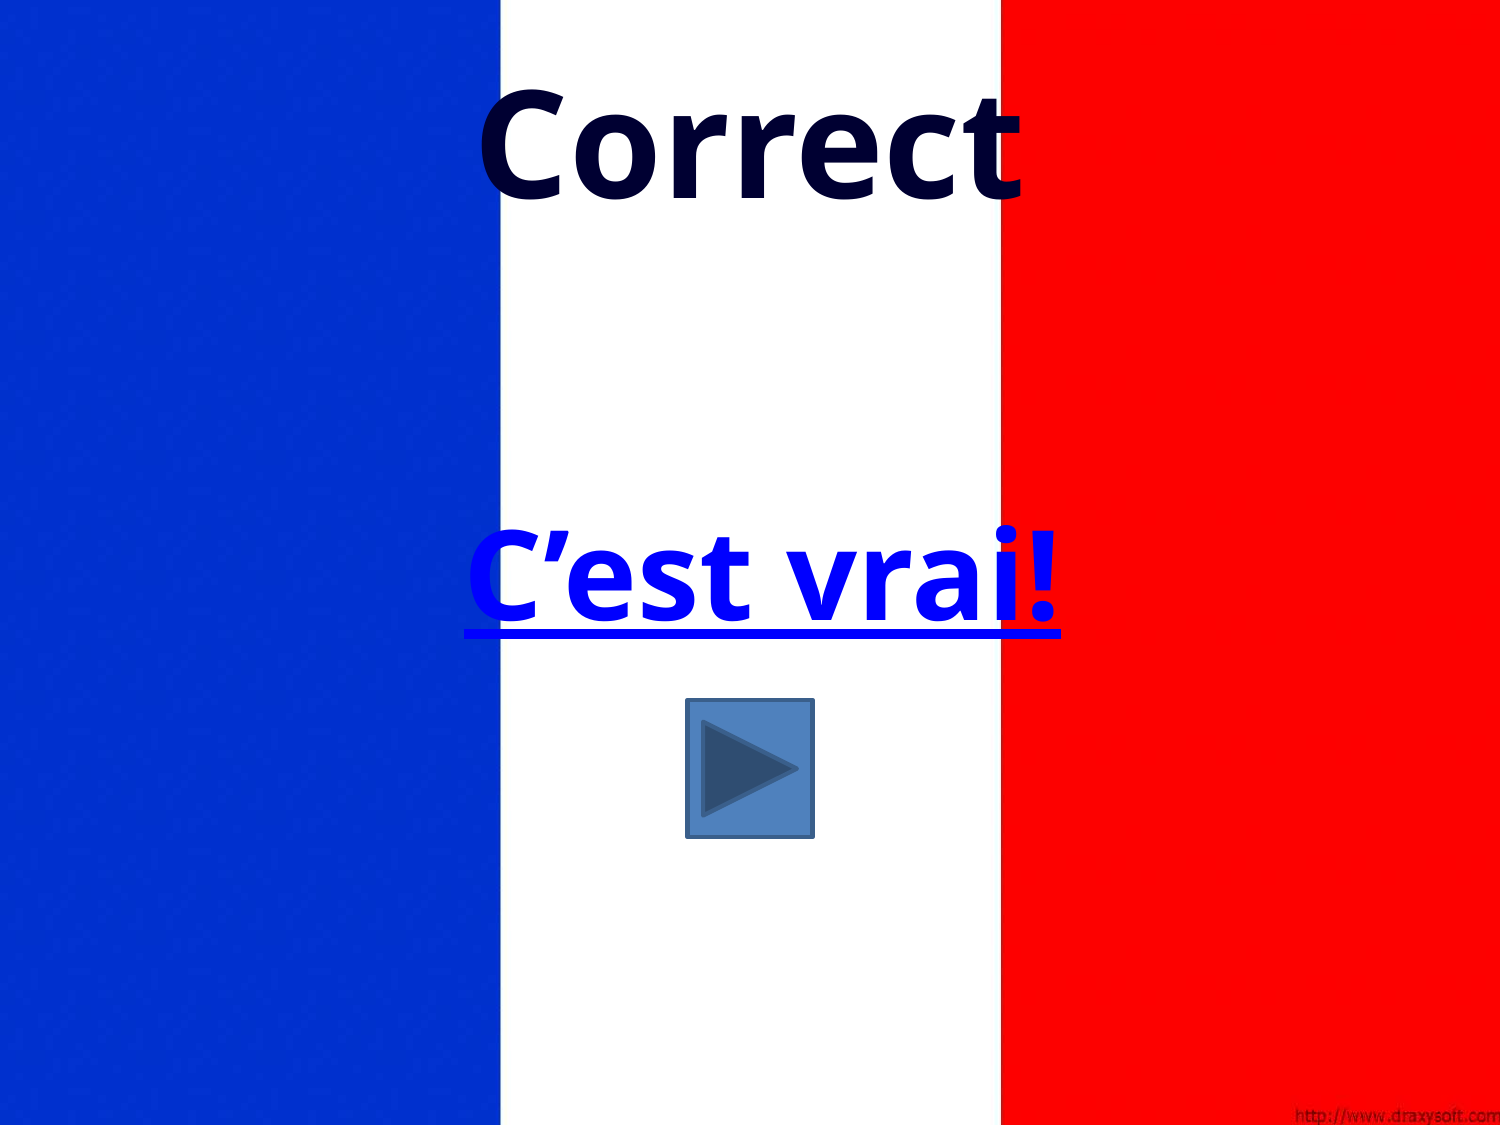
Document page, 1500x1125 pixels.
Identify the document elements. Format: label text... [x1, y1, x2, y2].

list C’est vrai! [87, 487, 1438, 638]
picture [0, 0, 1500, 1125]
title Correct [75, 45, 1425, 233]
text_box [685, 698, 815, 839]
